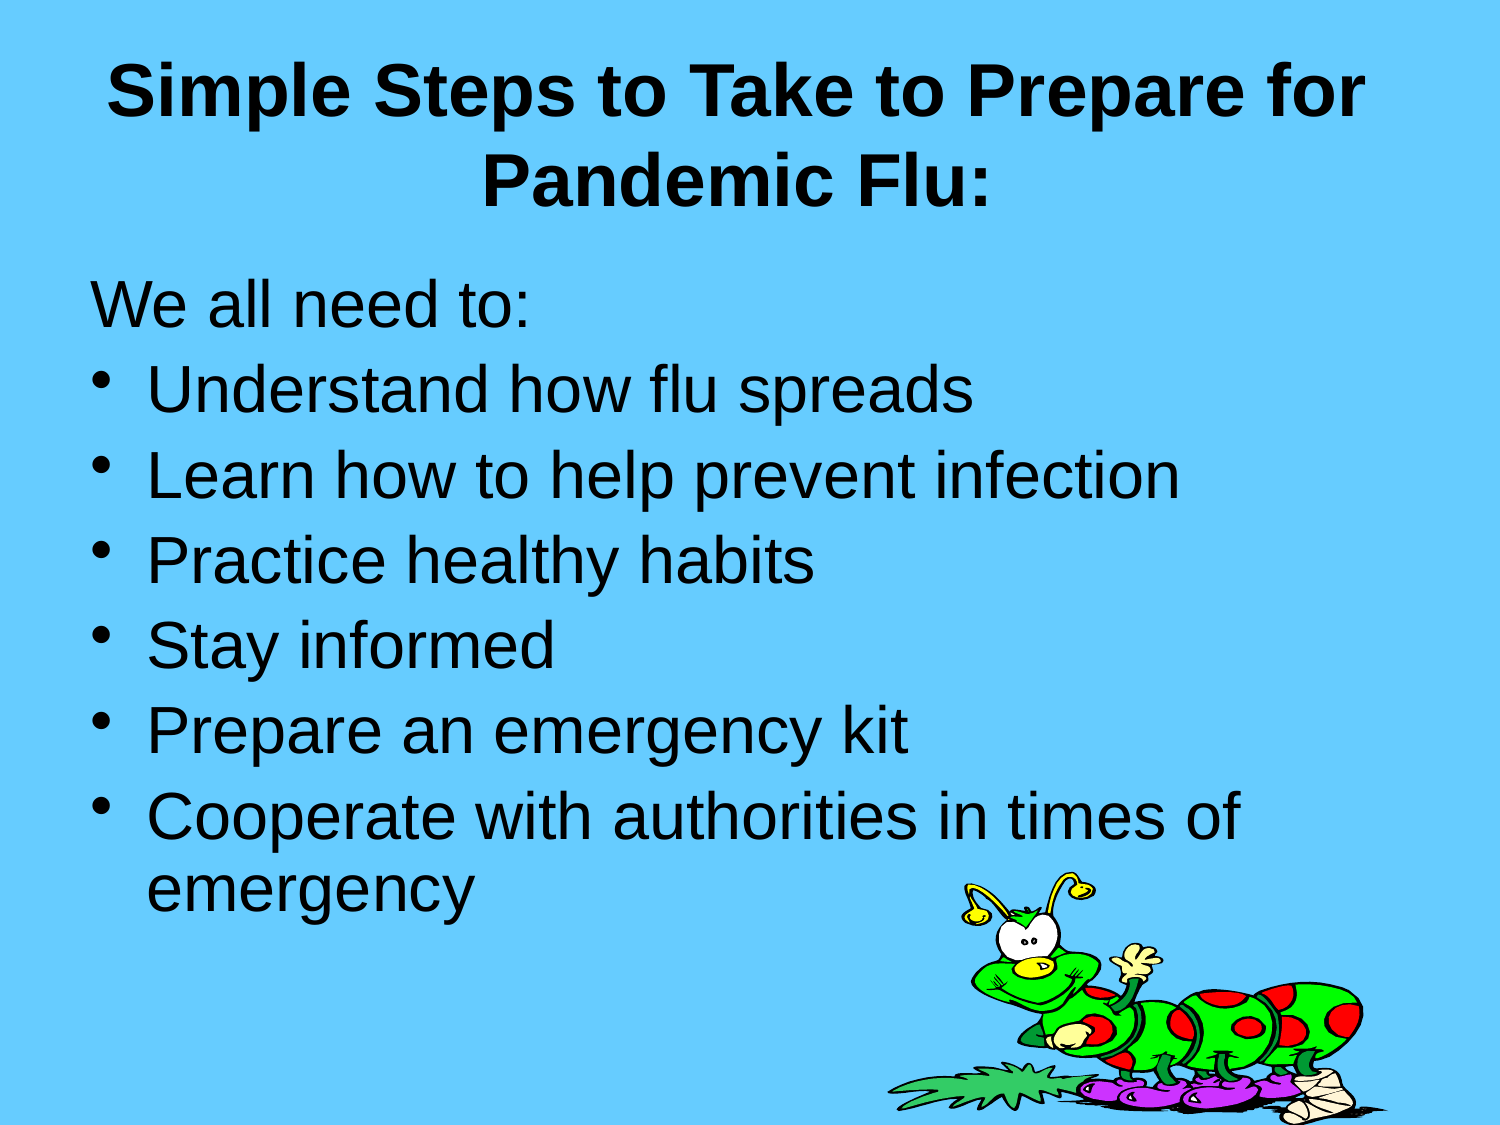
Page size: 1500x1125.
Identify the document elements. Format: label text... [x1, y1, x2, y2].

title Simple Steps to Take to Prepare for Pandemic Flu: [62, 37, 1413, 226]
list We all need to: Understand how flu spreads Learn how to help prevent infection Practice healthy habits Stay informed Prepare an emergency kit Cooperate with authorities in times of emergency [74, 262, 1426, 1006]
picture [887, 865, 1396, 1125]
